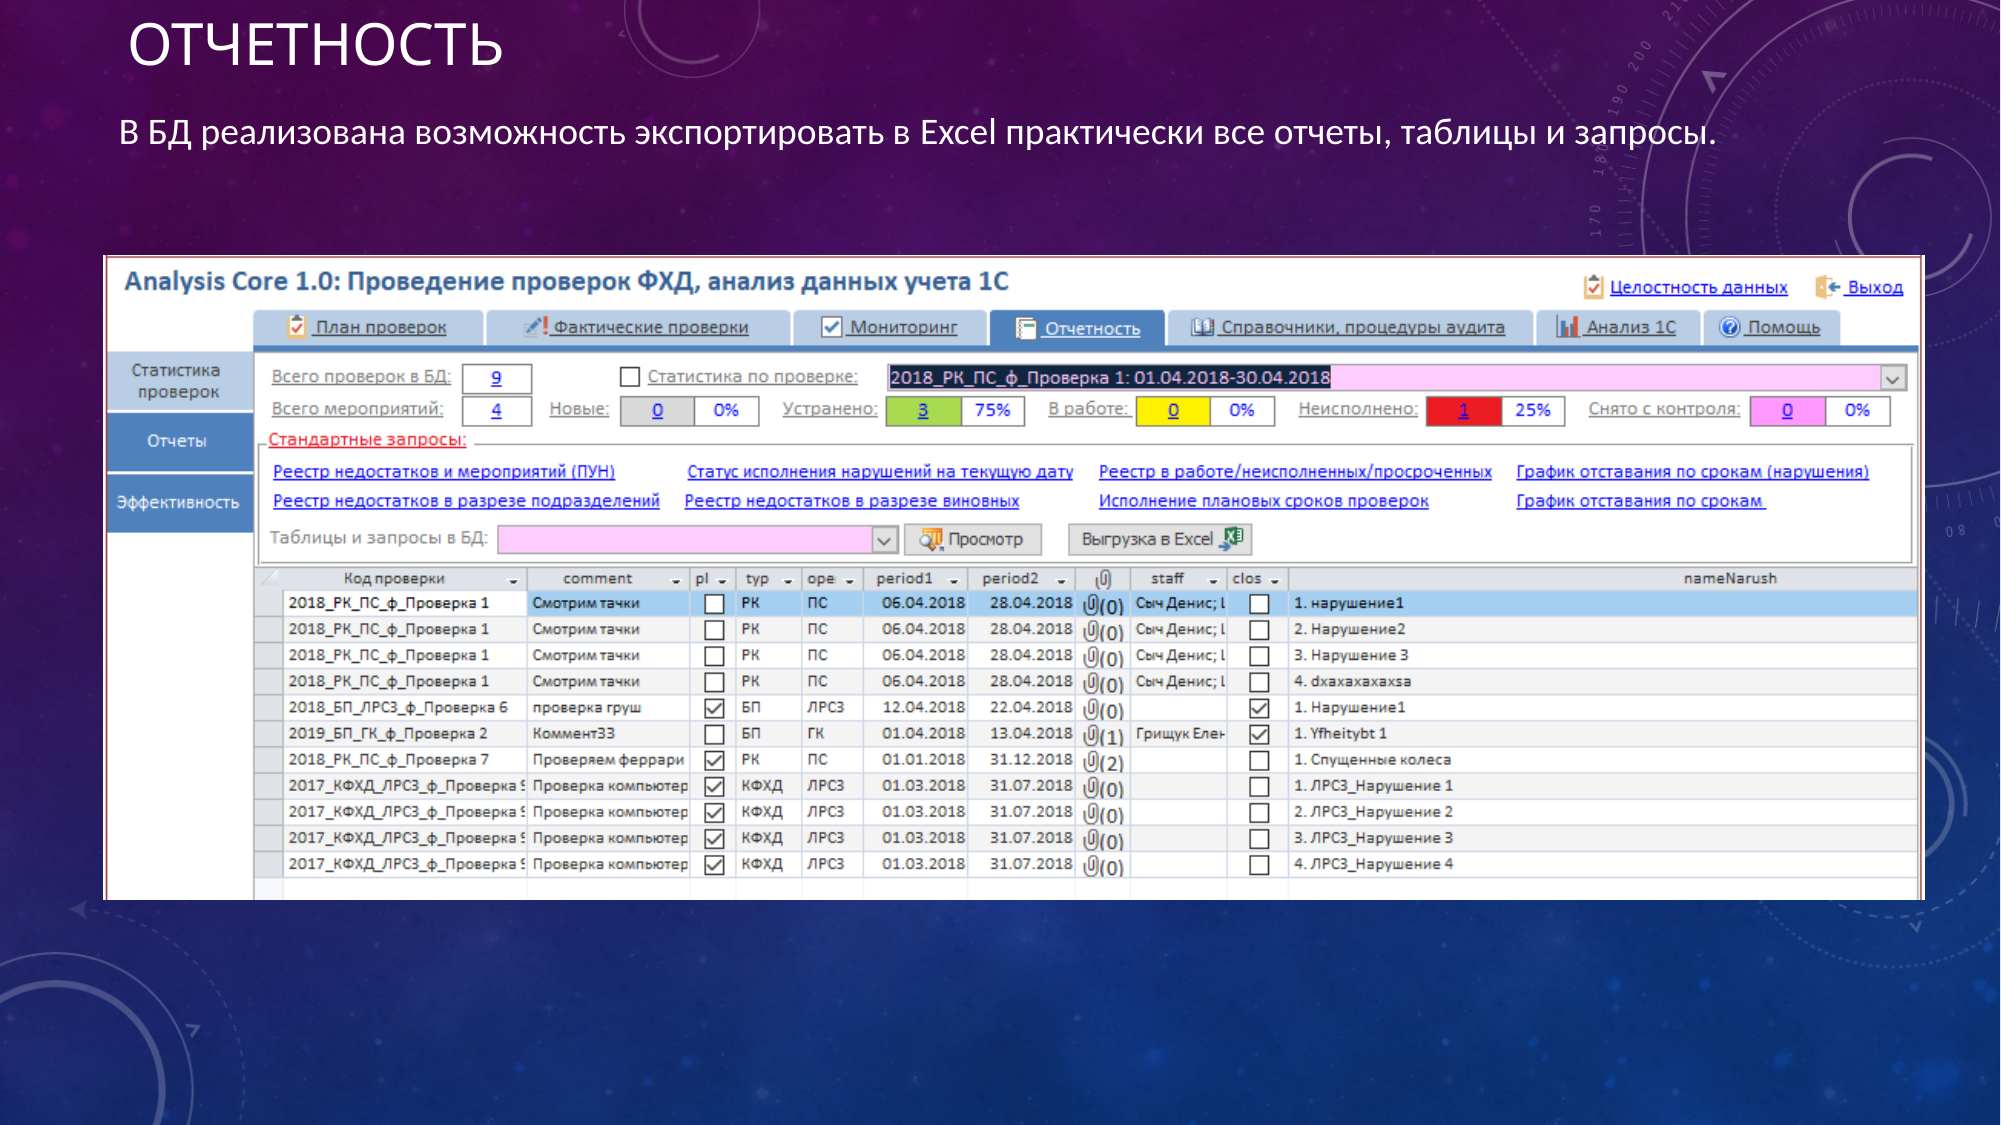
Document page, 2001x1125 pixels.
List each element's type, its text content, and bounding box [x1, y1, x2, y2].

list В БД реализована возможность экспортировать в Excel практически все отчеты, таблицы и запросы. [103, 98, 1891, 162]
title Отчетность [112, 11, 1775, 73]
picture [0, 0, 2001, 1125]
